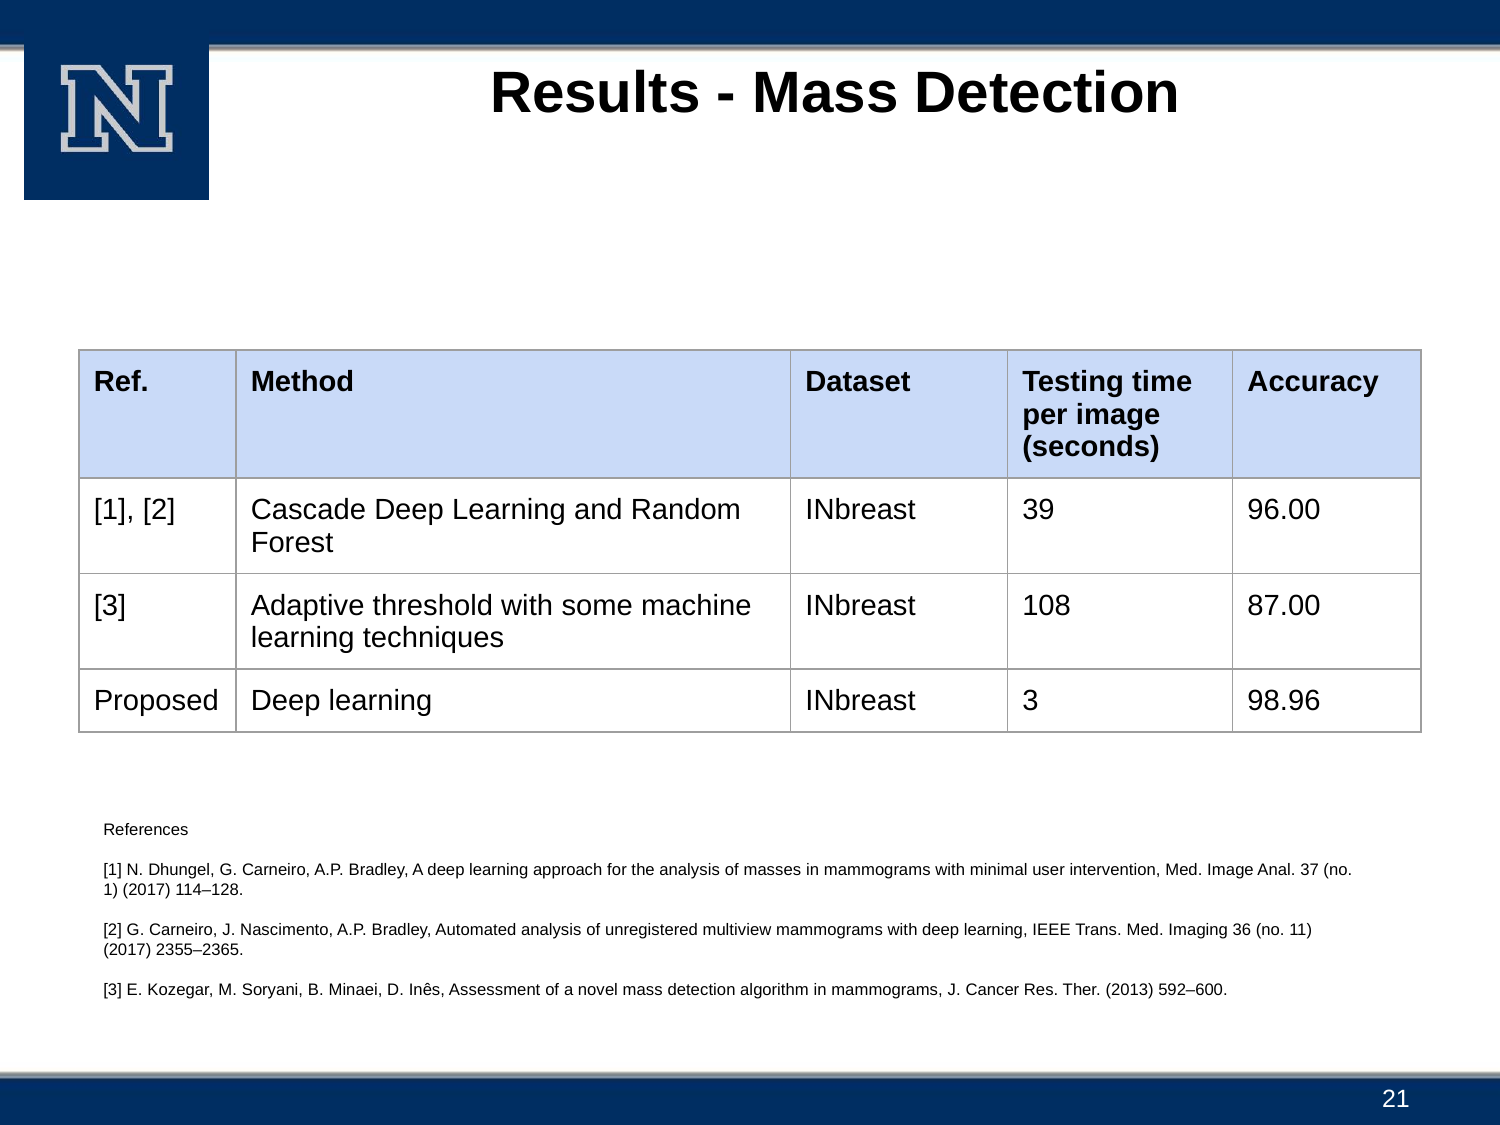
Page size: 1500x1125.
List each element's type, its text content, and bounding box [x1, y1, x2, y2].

table_header Accuracy [1233, 351, 1420, 477]
table_cell Cascade Deep Learning and Random Forest [237, 479, 790, 573]
table_cell INbreast [791, 479, 1007, 573]
table_cell Adaptive threshold with some machine learning techniques [237, 574, 790, 668]
table_cell INbreast [791, 574, 1007, 668]
table_cell 108 [1008, 574, 1232, 668]
table_header Testing time per image (seconds) [1008, 351, 1232, 477]
table_cell 87.00 [1233, 574, 1420, 668]
table_cell [1], [2] [80, 479, 235, 573]
text_box References [1] N. Dhungel, G. Carneiro, A.P. Bradley, A deep learning approach for the analysis of masses in mammograms with minimal user intervention, Med. Image Anal. 37 (no. 1) (2017) 114–128. [2] G. Carneiro, J. Nascimento, A.P. Bradley, Automated analysis of unregistered multiview mammograms with deep learning, IEEE Trans. Med. Imaging 36 (no. 11) (2017) 2355–2365. [3] E. Kozegar, M. Soryani, B. Minaei, D. Inês, Assessment of a novel mass detection algorithm in mammograms, J. Cancer Res. Ther. (2013) 592–600. [88, 804, 1381, 1021]
table_cell Deep learning [237, 670, 790, 731]
picture [0, 0, 1500, 200]
list [34, 210, 1435, 1036]
table_cell 39 [1008, 479, 1232, 573]
table_cell INbreast [791, 670, 1007, 731]
table_cell 3 [1008, 670, 1232, 731]
table_cell 98.96 [1233, 670, 1420, 731]
table_cell [3] [80, 574, 235, 668]
slide_number ‹#› [1074, 1074, 1425, 1119]
title Results - Mass Detection [237, 62, 1450, 188]
picture [0, 1062, 1500, 1125]
table_header Dataset [791, 351, 1007, 477]
table_header Ref. [80, 351, 235, 477]
table_cell Proposed [80, 670, 235, 731]
table_header Method [237, 351, 790, 477]
table_cell 96.00 [1233, 479, 1420, 573]
